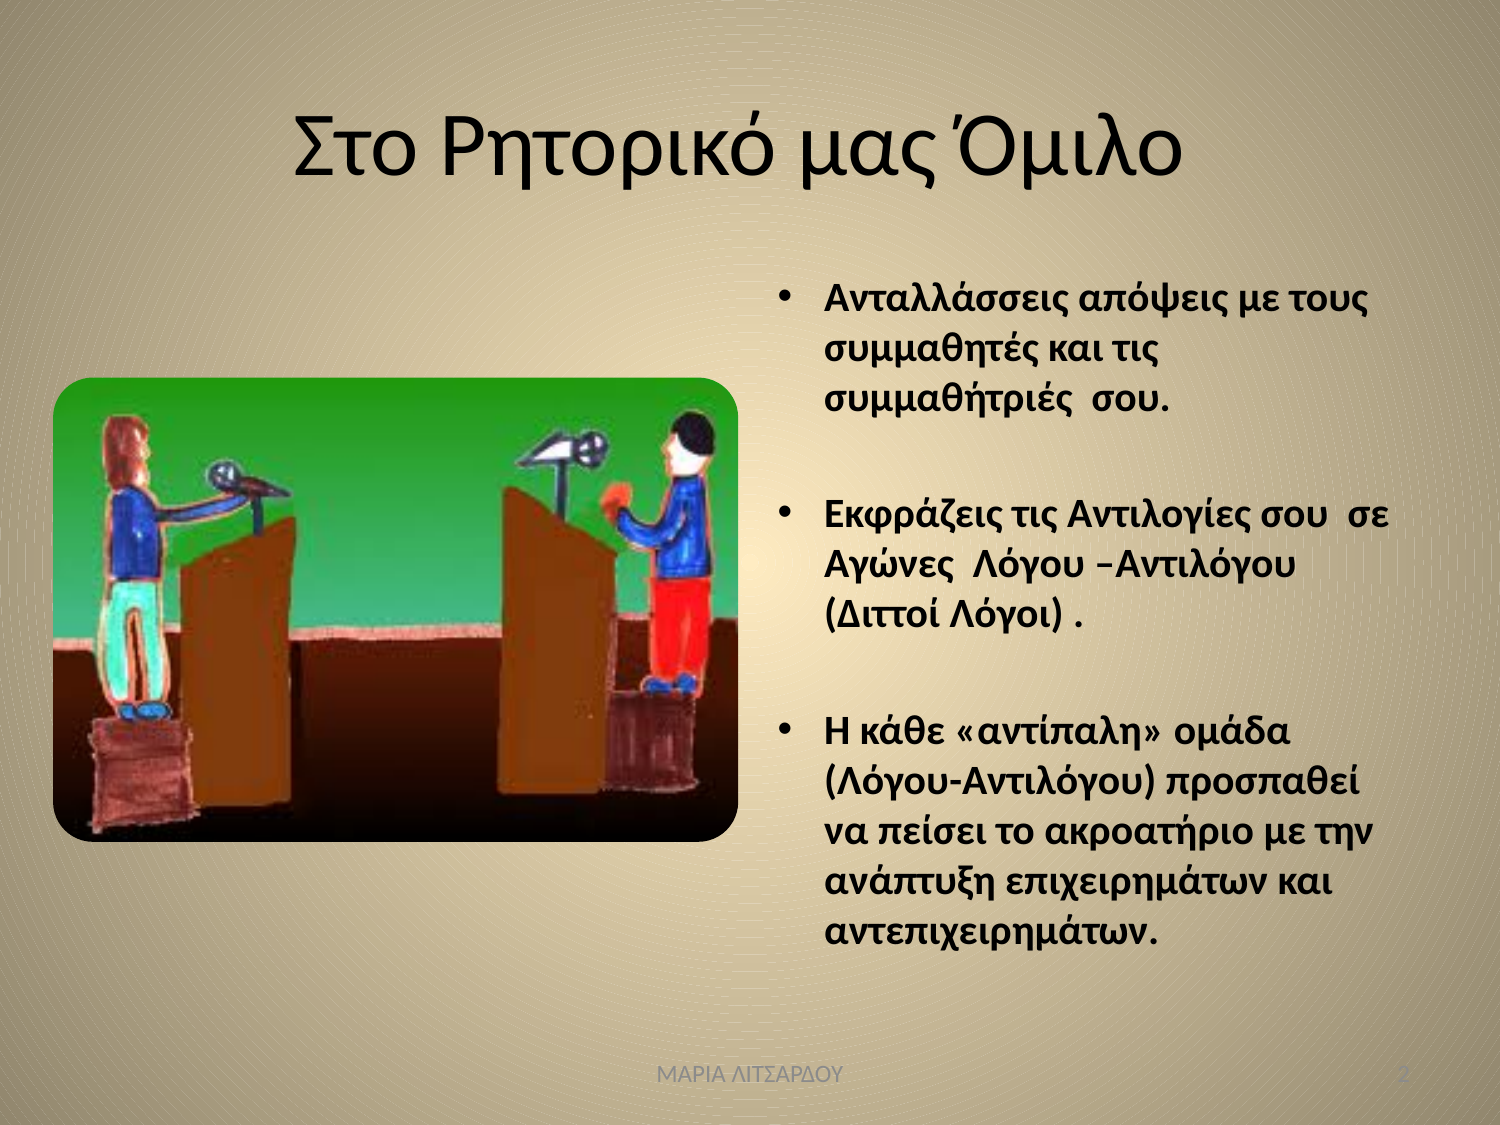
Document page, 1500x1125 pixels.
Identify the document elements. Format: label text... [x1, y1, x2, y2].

slide_number 2 [1074, 1042, 1425, 1103]
list Ανταλλάσσεις απόψεις με τους συμμαθητές και τις συμμαθήτριές σου. Εκφράζεις τις Αντιλογίες σου σε Αγώνες Λόγου –Αντιλόγου (Διττοί Λόγοι) . Η κάθε «αντίπαλη» ομάδα (Λόγου-Αντιλόγου) προσπαθεί να πείσει το ακροατήριο με την ανάπτυξη επιχειρημάτων και αντεπιχειρημάτων. [762, 262, 1425, 1005]
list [52, 377, 739, 843]
title Στο Ρητορικό μας Όμιλο [75, 45, 1425, 233]
footer ΜΑΡΙΑ ΛΙΤΣΑΡΔΟΥ [512, 1042, 988, 1103]
